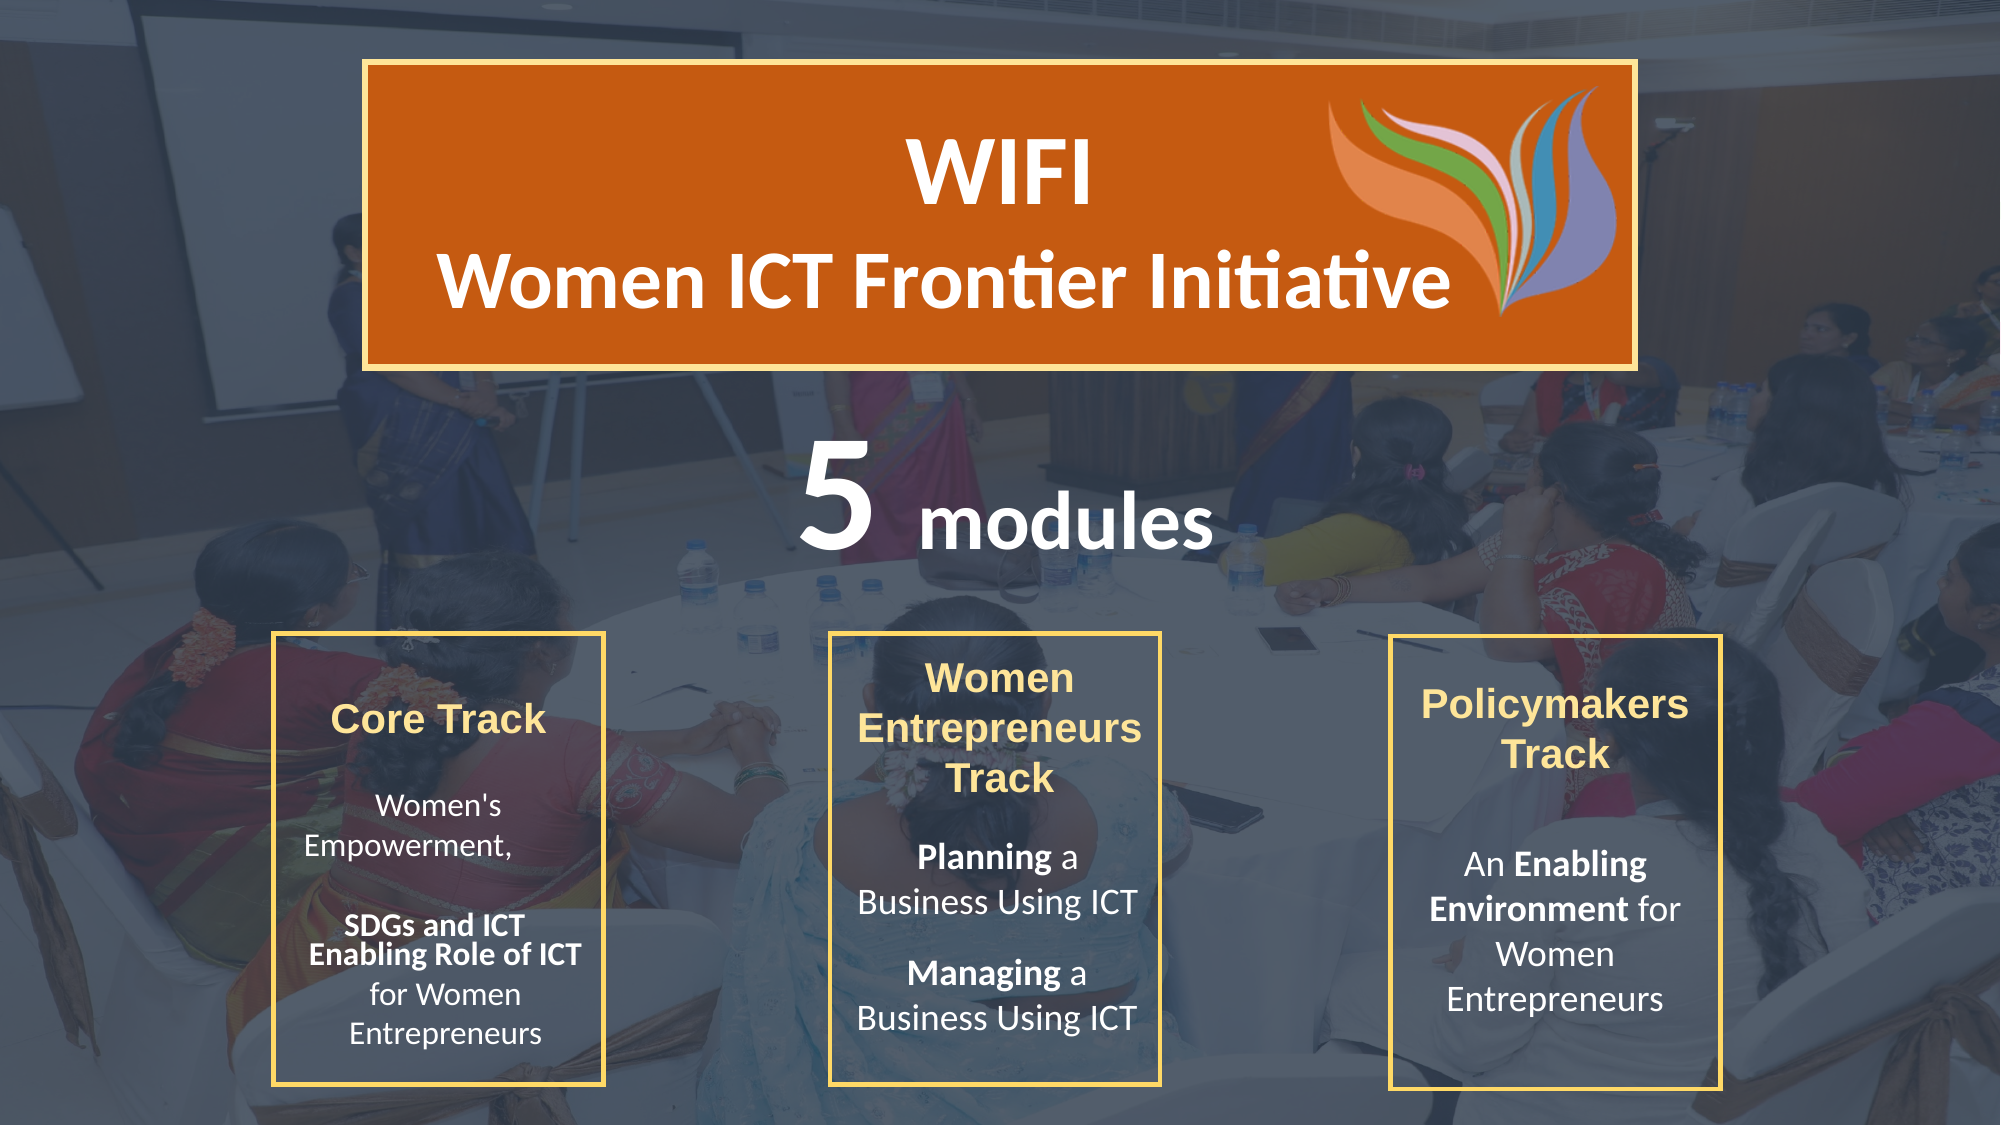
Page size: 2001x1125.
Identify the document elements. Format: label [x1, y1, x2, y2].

text_box [273, 632, 611, 1085]
text_box [829, 633, 1166, 1085]
picture [0, 0, 2001, 1125]
text_box [1383, 635, 1727, 1090]
